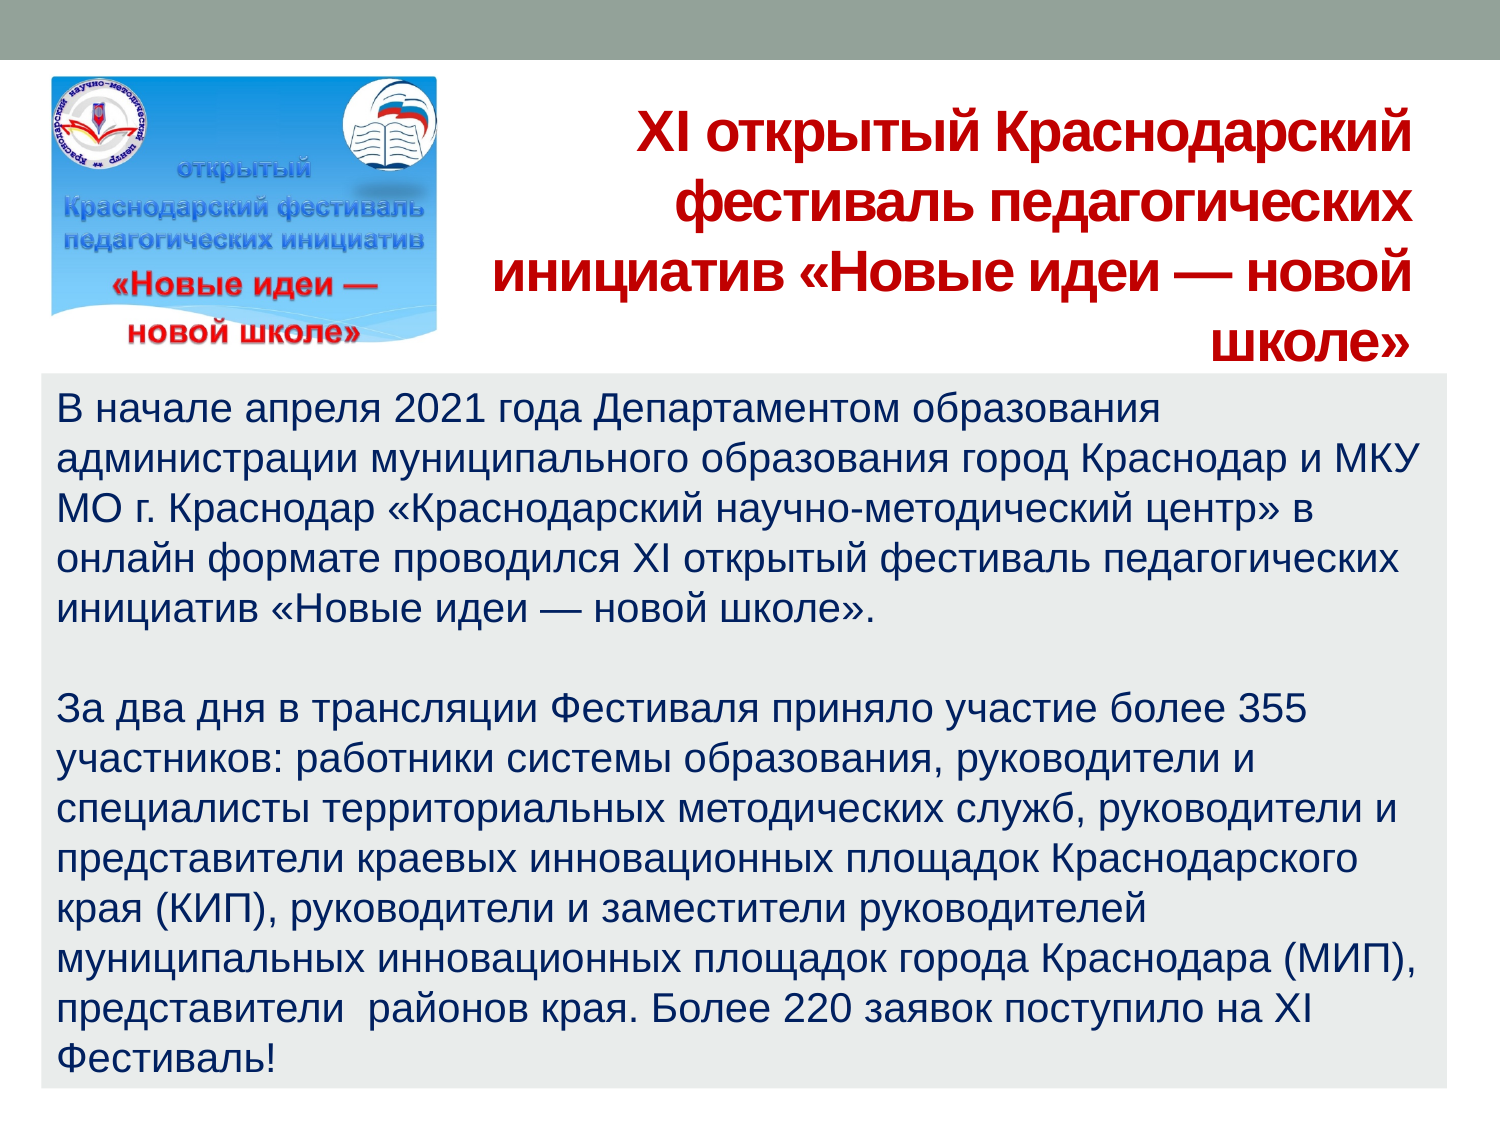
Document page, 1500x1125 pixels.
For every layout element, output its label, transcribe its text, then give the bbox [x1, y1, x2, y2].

text_box В начале апреля 2021 года Департаментом образования администрации муниципального образования город Краснодар и МКУ МО г. Краснодар «Краснодарский научно-методический центр» в онлайн формате проводился XI открытый фестиваль педагогических инициатив «Новые идеи — новой школе». За два дня в трансляции Фестиваля приняло участие более 355 участников: работники системы образования, руководители и специалисты территориальных методических служб, руководители и представители краевых инновационных площадок Краснодарского края (КИП), руководители и заместители руководителей муниципальных инновационных площадок города Краснодара (МИП), представители районов края. Более 220 заявок поступило на XI Фестиваль! [41, 373, 1447, 1089]
picture [40, 66, 446, 371]
title ХI открытый Краснодарский фестиваль педагогических инициатив «Новые идеи — новой школе» [453, 78, 1427, 373]
